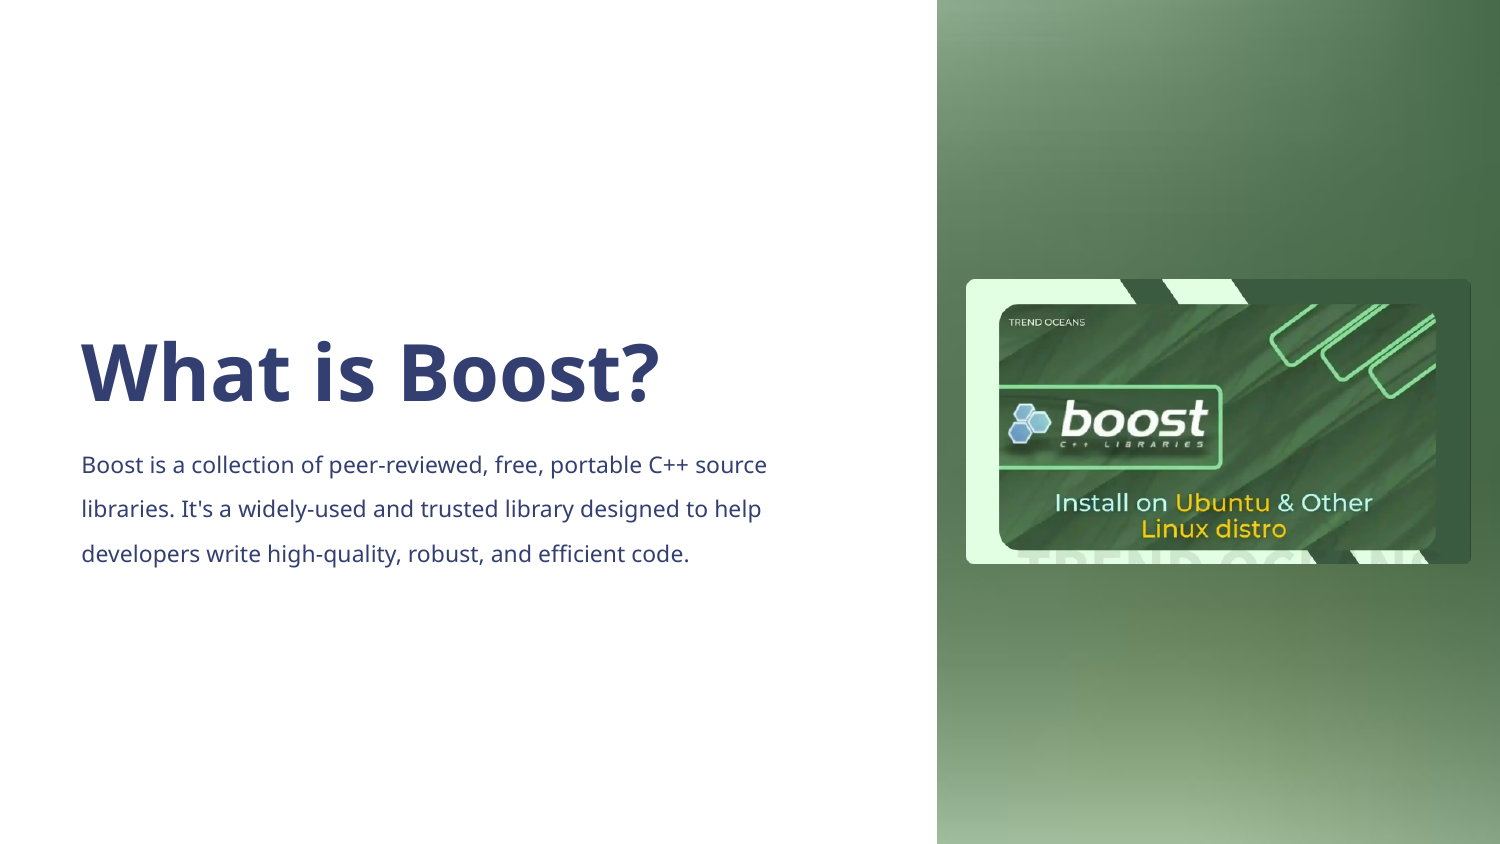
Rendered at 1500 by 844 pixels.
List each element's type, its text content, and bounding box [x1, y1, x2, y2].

text_box Boost is a collection of peer-reviewed, free, portable C++ source libraries. It's a widely-used and trusted library designed to help developers write high-quality, robust, and efficient code. [81, 433, 857, 546]
picture [937, 0, 1500, 844]
text_box What is Boost? [81, 298, 857, 399]
